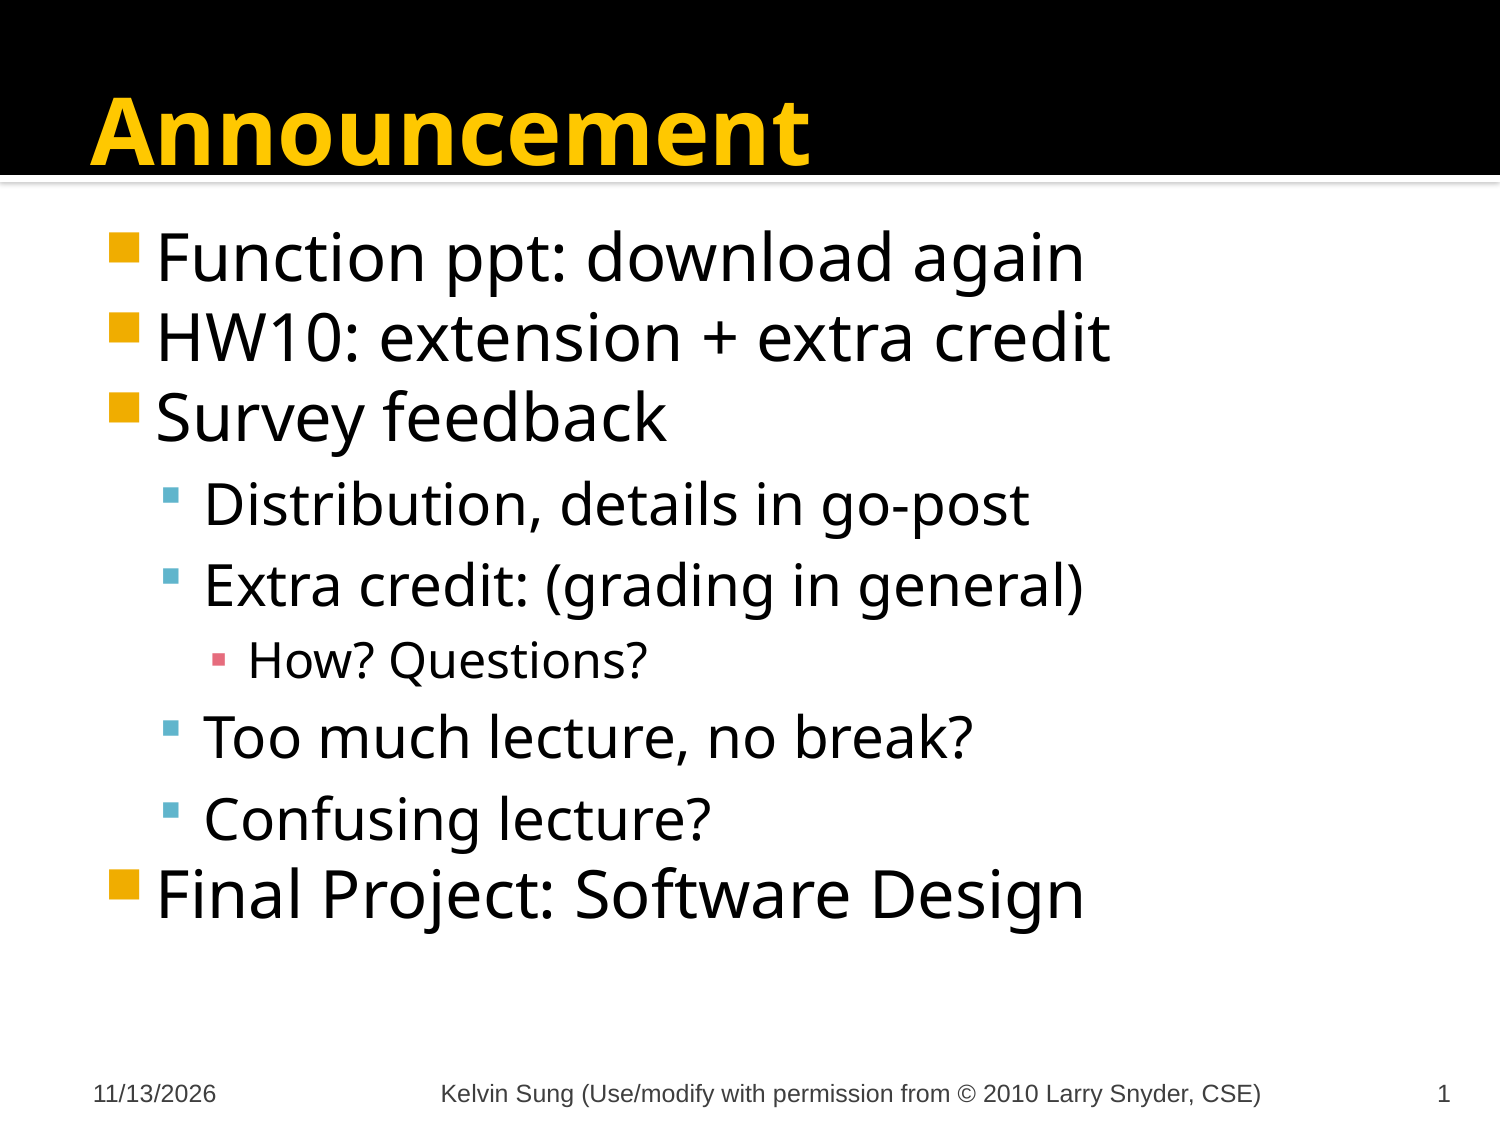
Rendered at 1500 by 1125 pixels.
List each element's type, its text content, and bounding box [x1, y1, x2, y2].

title Announcement [75, 25, 1425, 200]
footer Kelvin Sung (Use/modify with permission from © 2010 Larry Snyder, CSE) [433, 1062, 1337, 1108]
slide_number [75, 1062, 425, 1108]
list Function ppt: download again HW10: extension + extra credit Survey feedback Distribution, details in go-post Extra credit: (grading in general) How? Questions? Too much lecture, no break? Confusing lecture? Final Project: Software Design [75, 200, 1425, 1050]
slide_number 1 [1345, 1062, 1467, 1108]
